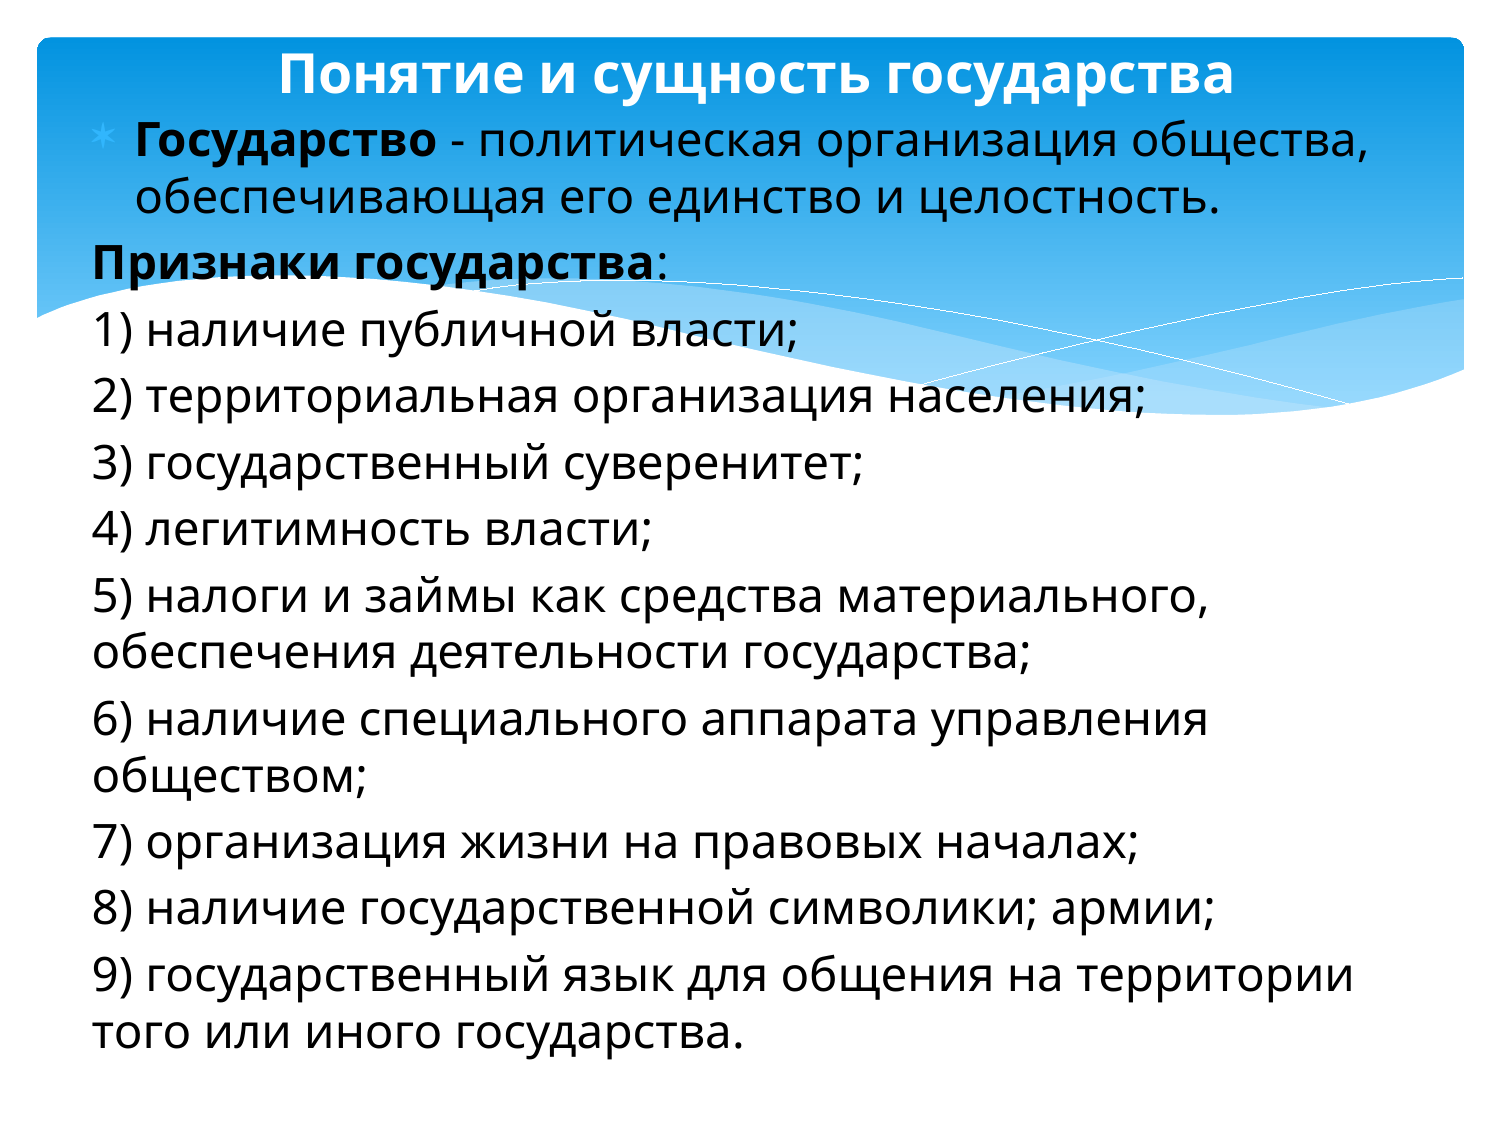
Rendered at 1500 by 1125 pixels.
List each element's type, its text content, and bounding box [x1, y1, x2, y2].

title Понятие и сущность государства [76, 30, 1437, 113]
list Государство - политическая организация общества, обеспечивающая его единство и целостность. Признаки государства: 1) наличие публичной власти; 2) территориальная организация населения; 3) государственный суверенитет; 4) легитимность власти; 5) налоги и займы как средства материального, обеспечения деятельности государства; 6) наличие специального аппарата управления обществом; 7) организация жизни на правовых началах; 8) наличие государственной символики; армии; 9) государственный язык для общения на территории того или иного государства. [76, 113, 1424, 1083]
